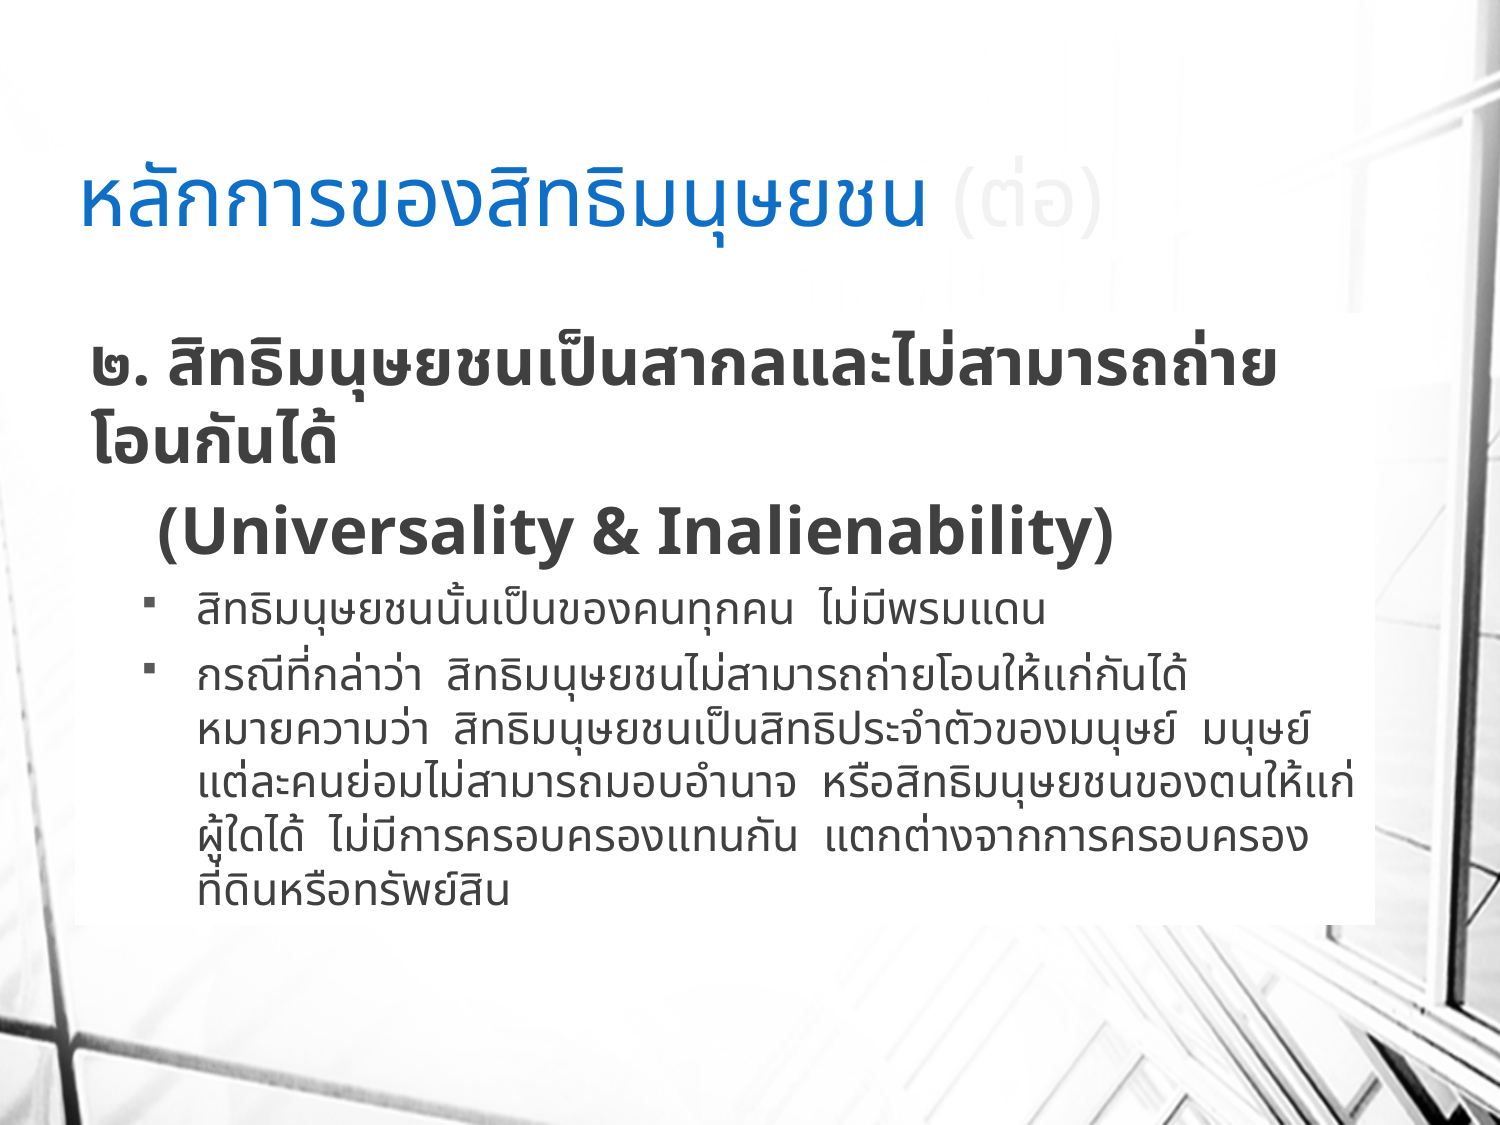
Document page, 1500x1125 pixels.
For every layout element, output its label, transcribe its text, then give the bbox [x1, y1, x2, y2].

title หลักการของสิทธิมนุษยชน (ต่อ) [62, 99, 1132, 250]
picture [0, 0, 1500, 1125]
list ๒. สิทธิมนุษยชนเป็นสากลและไม่สามารถถ่ายโอนกันได้ (Universality & Inalienability) สิทธิมนุษยชนนั้นเป็นของคนทุกคน ไม่มีพรมแดน กรณีที่กล่าว่า สิทธิมนุษยชนไม่สามารถถ่ายโอนให้แก่กันได้ หมายความว่า สิทธิมนุษยชนเป็นสิทธิประจำตัวของมนุษย์ มนุษย์แต่ละคนย่อมไม่สามารถมอบอำนาจ หรือสิทธิมนุษยชนของตนให้แก่ผู้ใดได้ ไม่มีการครอบครองแทนกัน แตกต่างจากการครอบครองที่ดินหรือทรัพย์สิน [75, 312, 1375, 925]
